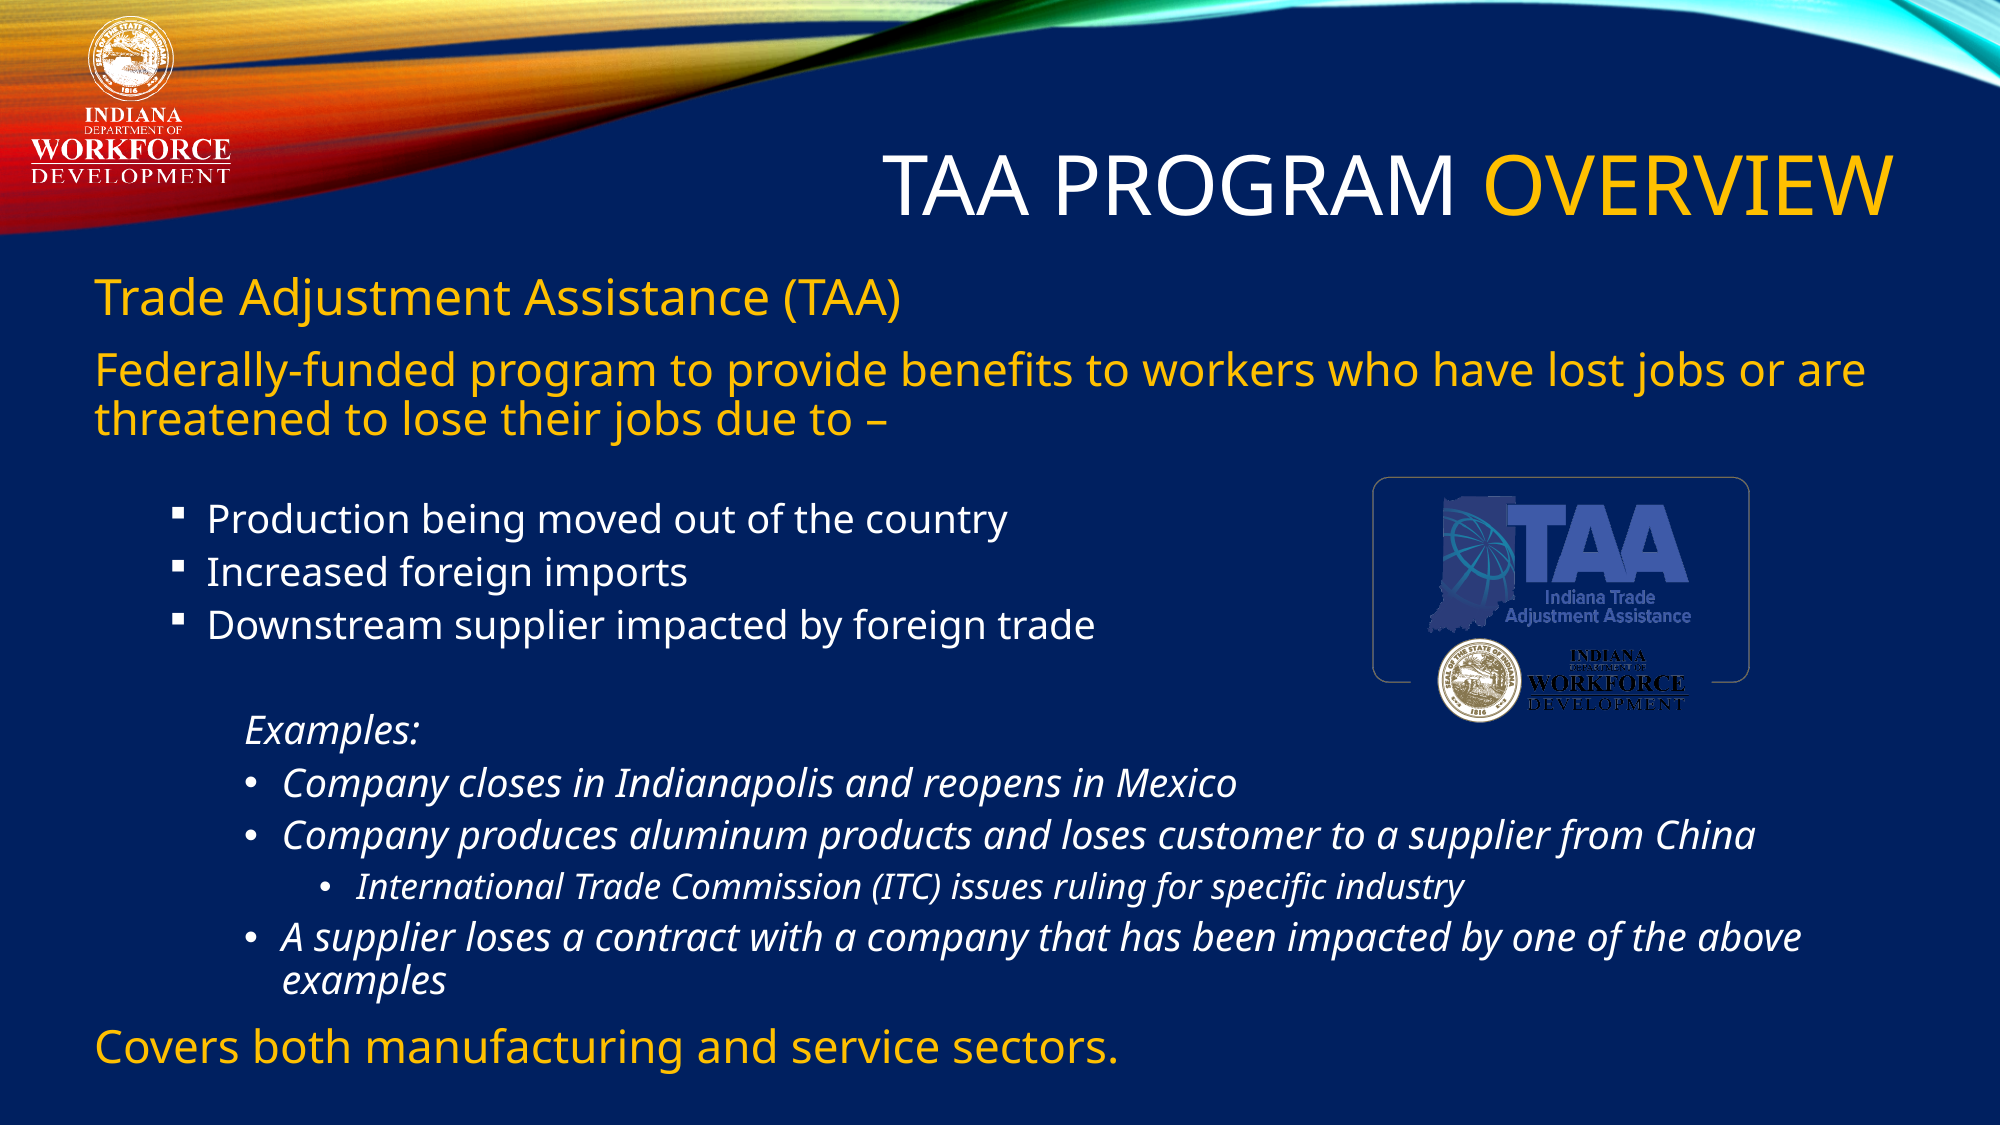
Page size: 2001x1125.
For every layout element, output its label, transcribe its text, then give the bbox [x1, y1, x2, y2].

title TAA Program overview [497, 76, 1911, 264]
picture [0, 0, 2000, 237]
picture [1371, 476, 1751, 723]
list Trade Adjustment Assistance (TAA) Federally-funded program to provide benefits to workers who have lost jobs or are threatened to lose their jobs due to – Production being moved out of the country Increased foreign imports Downstream supplier impacted by foreign trade Examples: Company closes in Indianapolis and reopens in Mexico Company produces aluminum products and loses customer to a supplier from China International Trade Commission (ITC) issues ruling for specific industry A supplier loses a contract with a company that has been impacted by one of the above examples Covers both manufacturing and service sectors. [79, 264, 1942, 1124]
